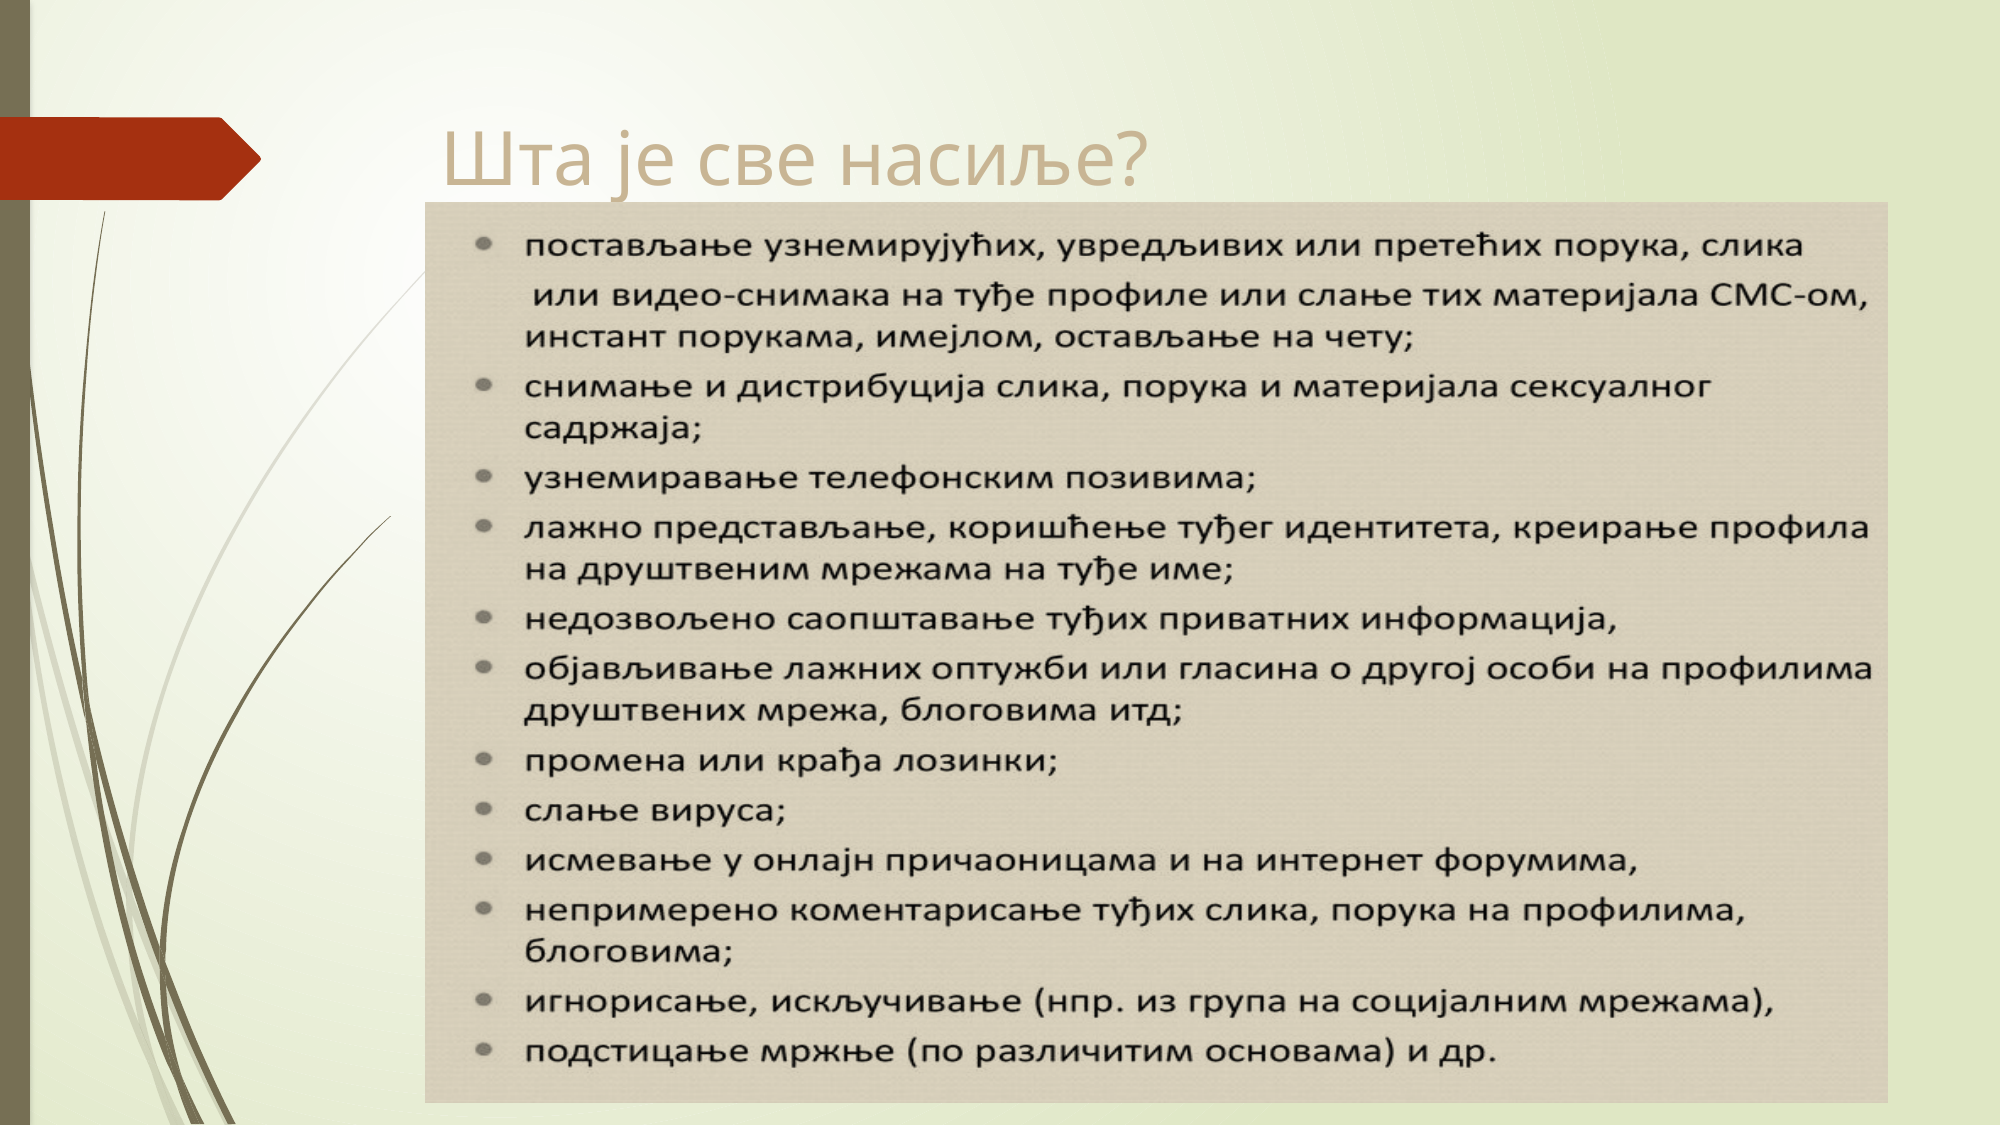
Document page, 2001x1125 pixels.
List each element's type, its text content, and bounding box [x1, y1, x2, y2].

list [425, 202, 1888, 1103]
title Шта је све насиље? [425, 102, 1888, 202]
